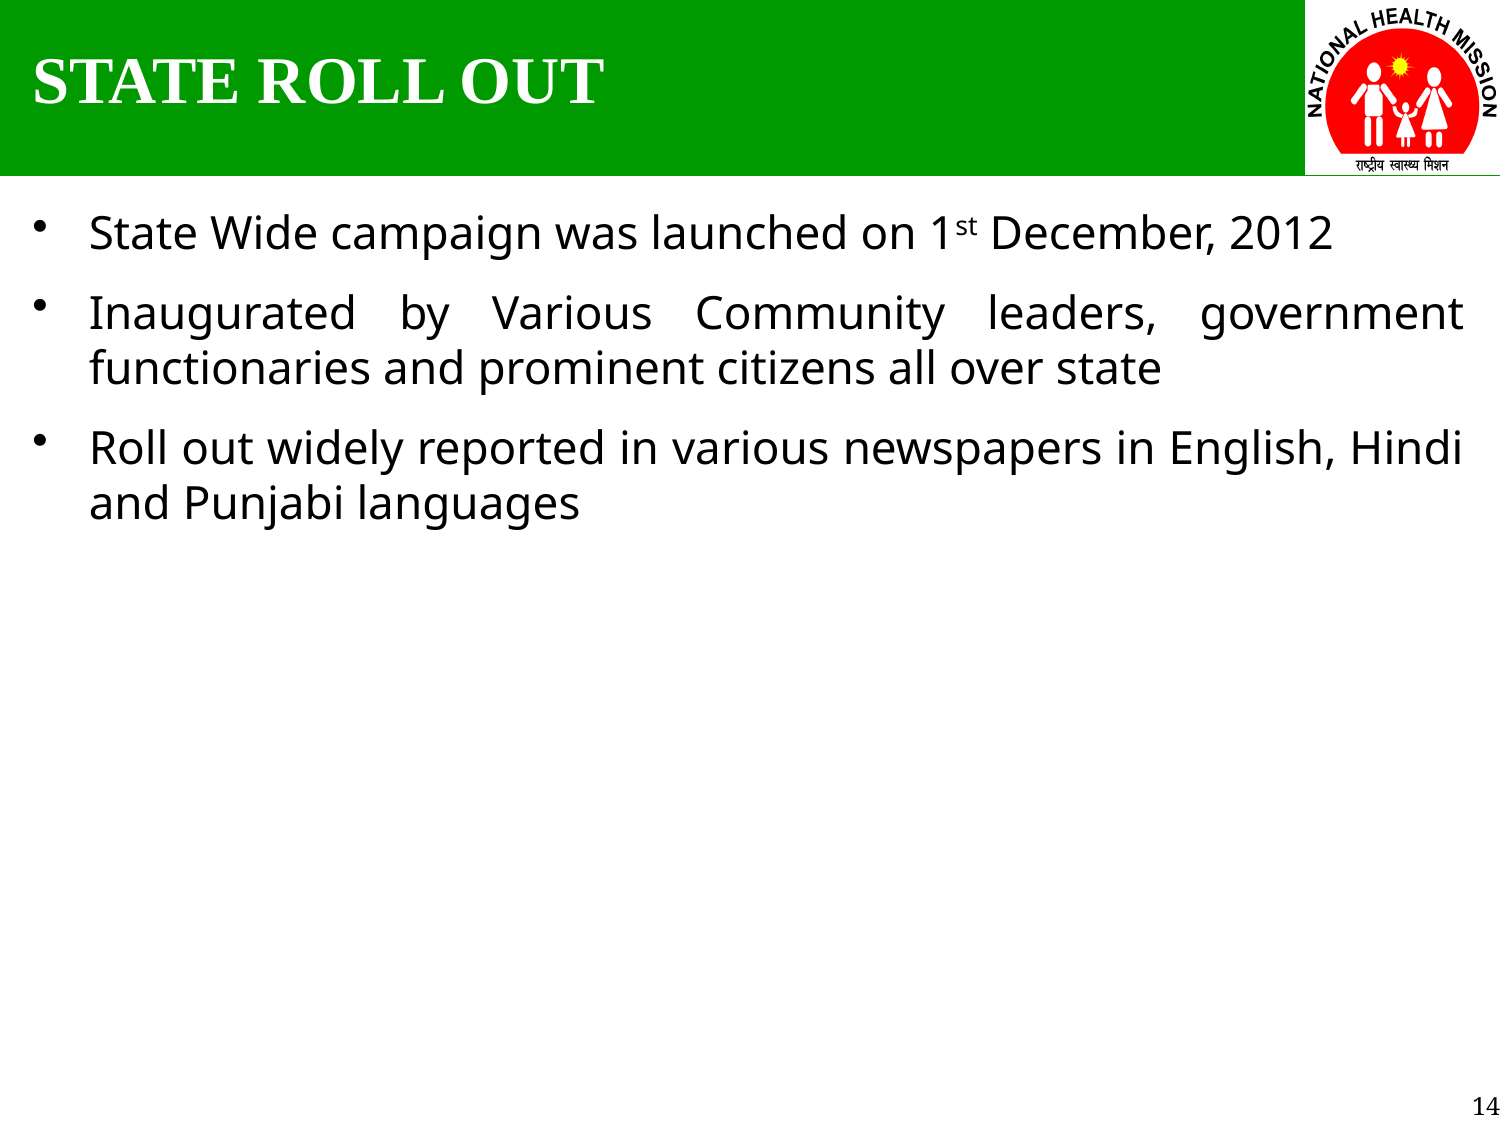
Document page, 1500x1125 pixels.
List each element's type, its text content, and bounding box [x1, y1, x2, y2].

picture [1305, 0, 1500, 175]
text_box 14 [1458, 1065, 1500, 1125]
text_box STATE ROLL OUT [17, 29, 1256, 125]
text_box State Wide campaign was launched on 1st December, 2012 Inaugurated by Various Community leaders, government functionaries and prominent citizens all over state Roll out widely reported in various newspapers in English, Hindi and Punjabi languages [17, 196, 1480, 563]
